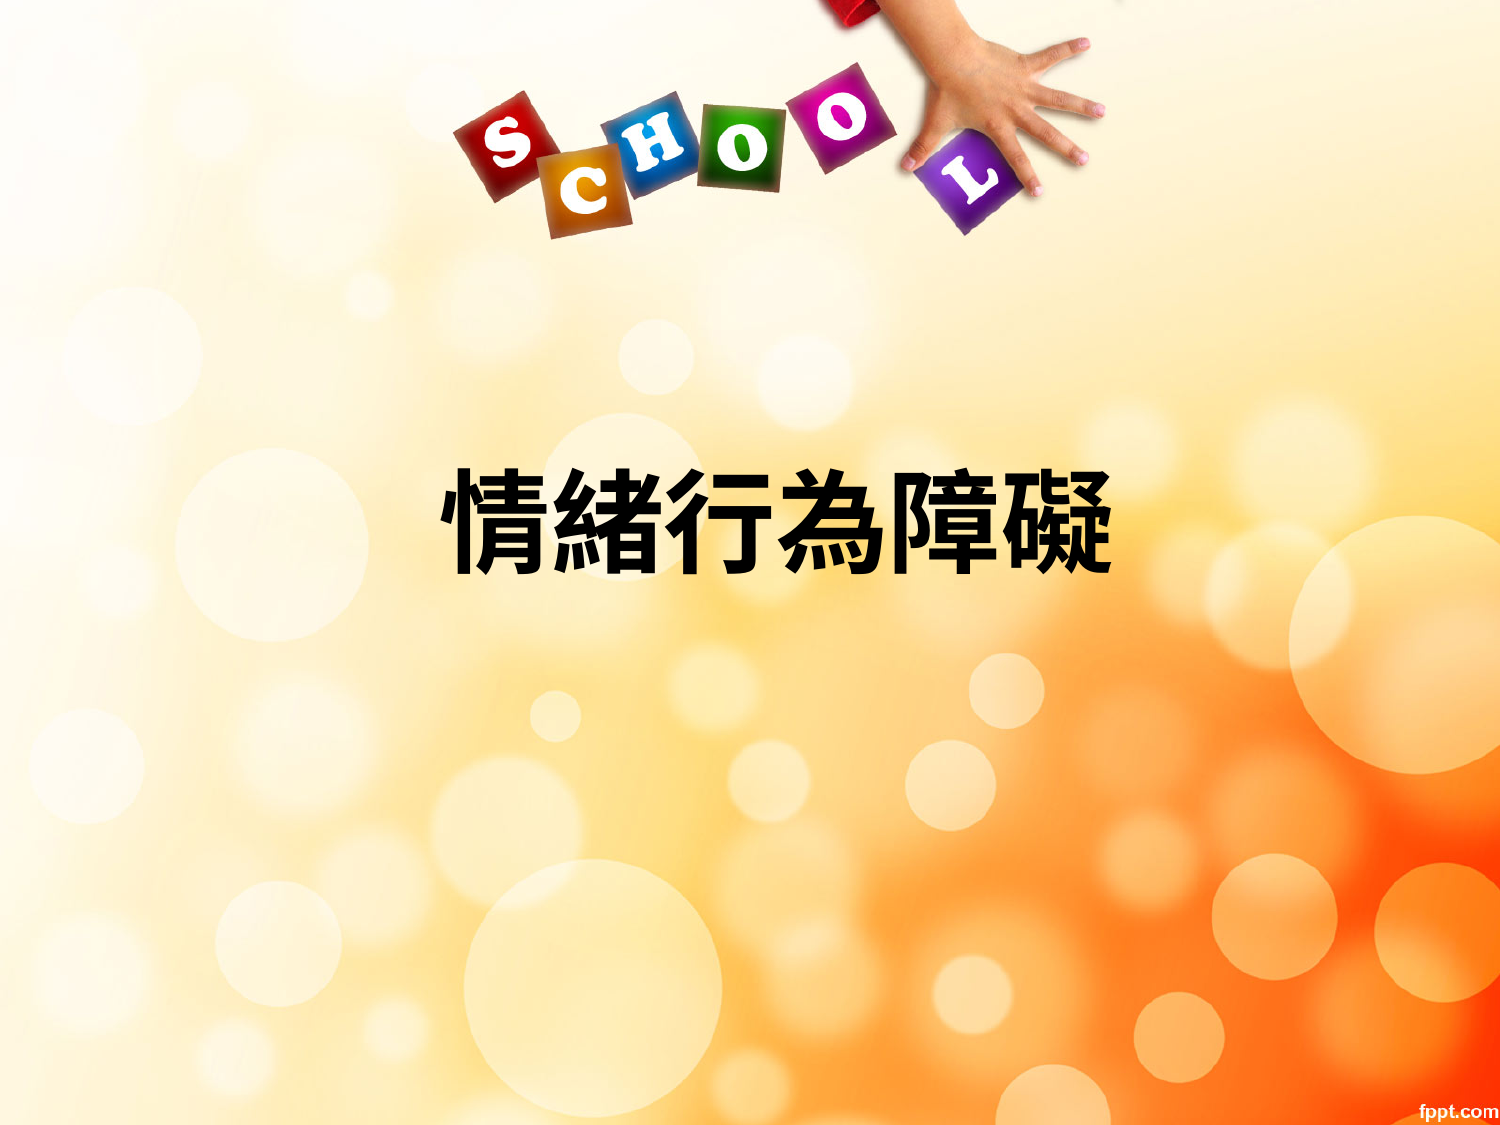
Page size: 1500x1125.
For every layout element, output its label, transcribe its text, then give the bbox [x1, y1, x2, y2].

picture [0, 0, 1500, 1125]
title 情緒行為障礙 [112, 444, 1388, 686]
subtitle [112, 750, 1173, 925]
